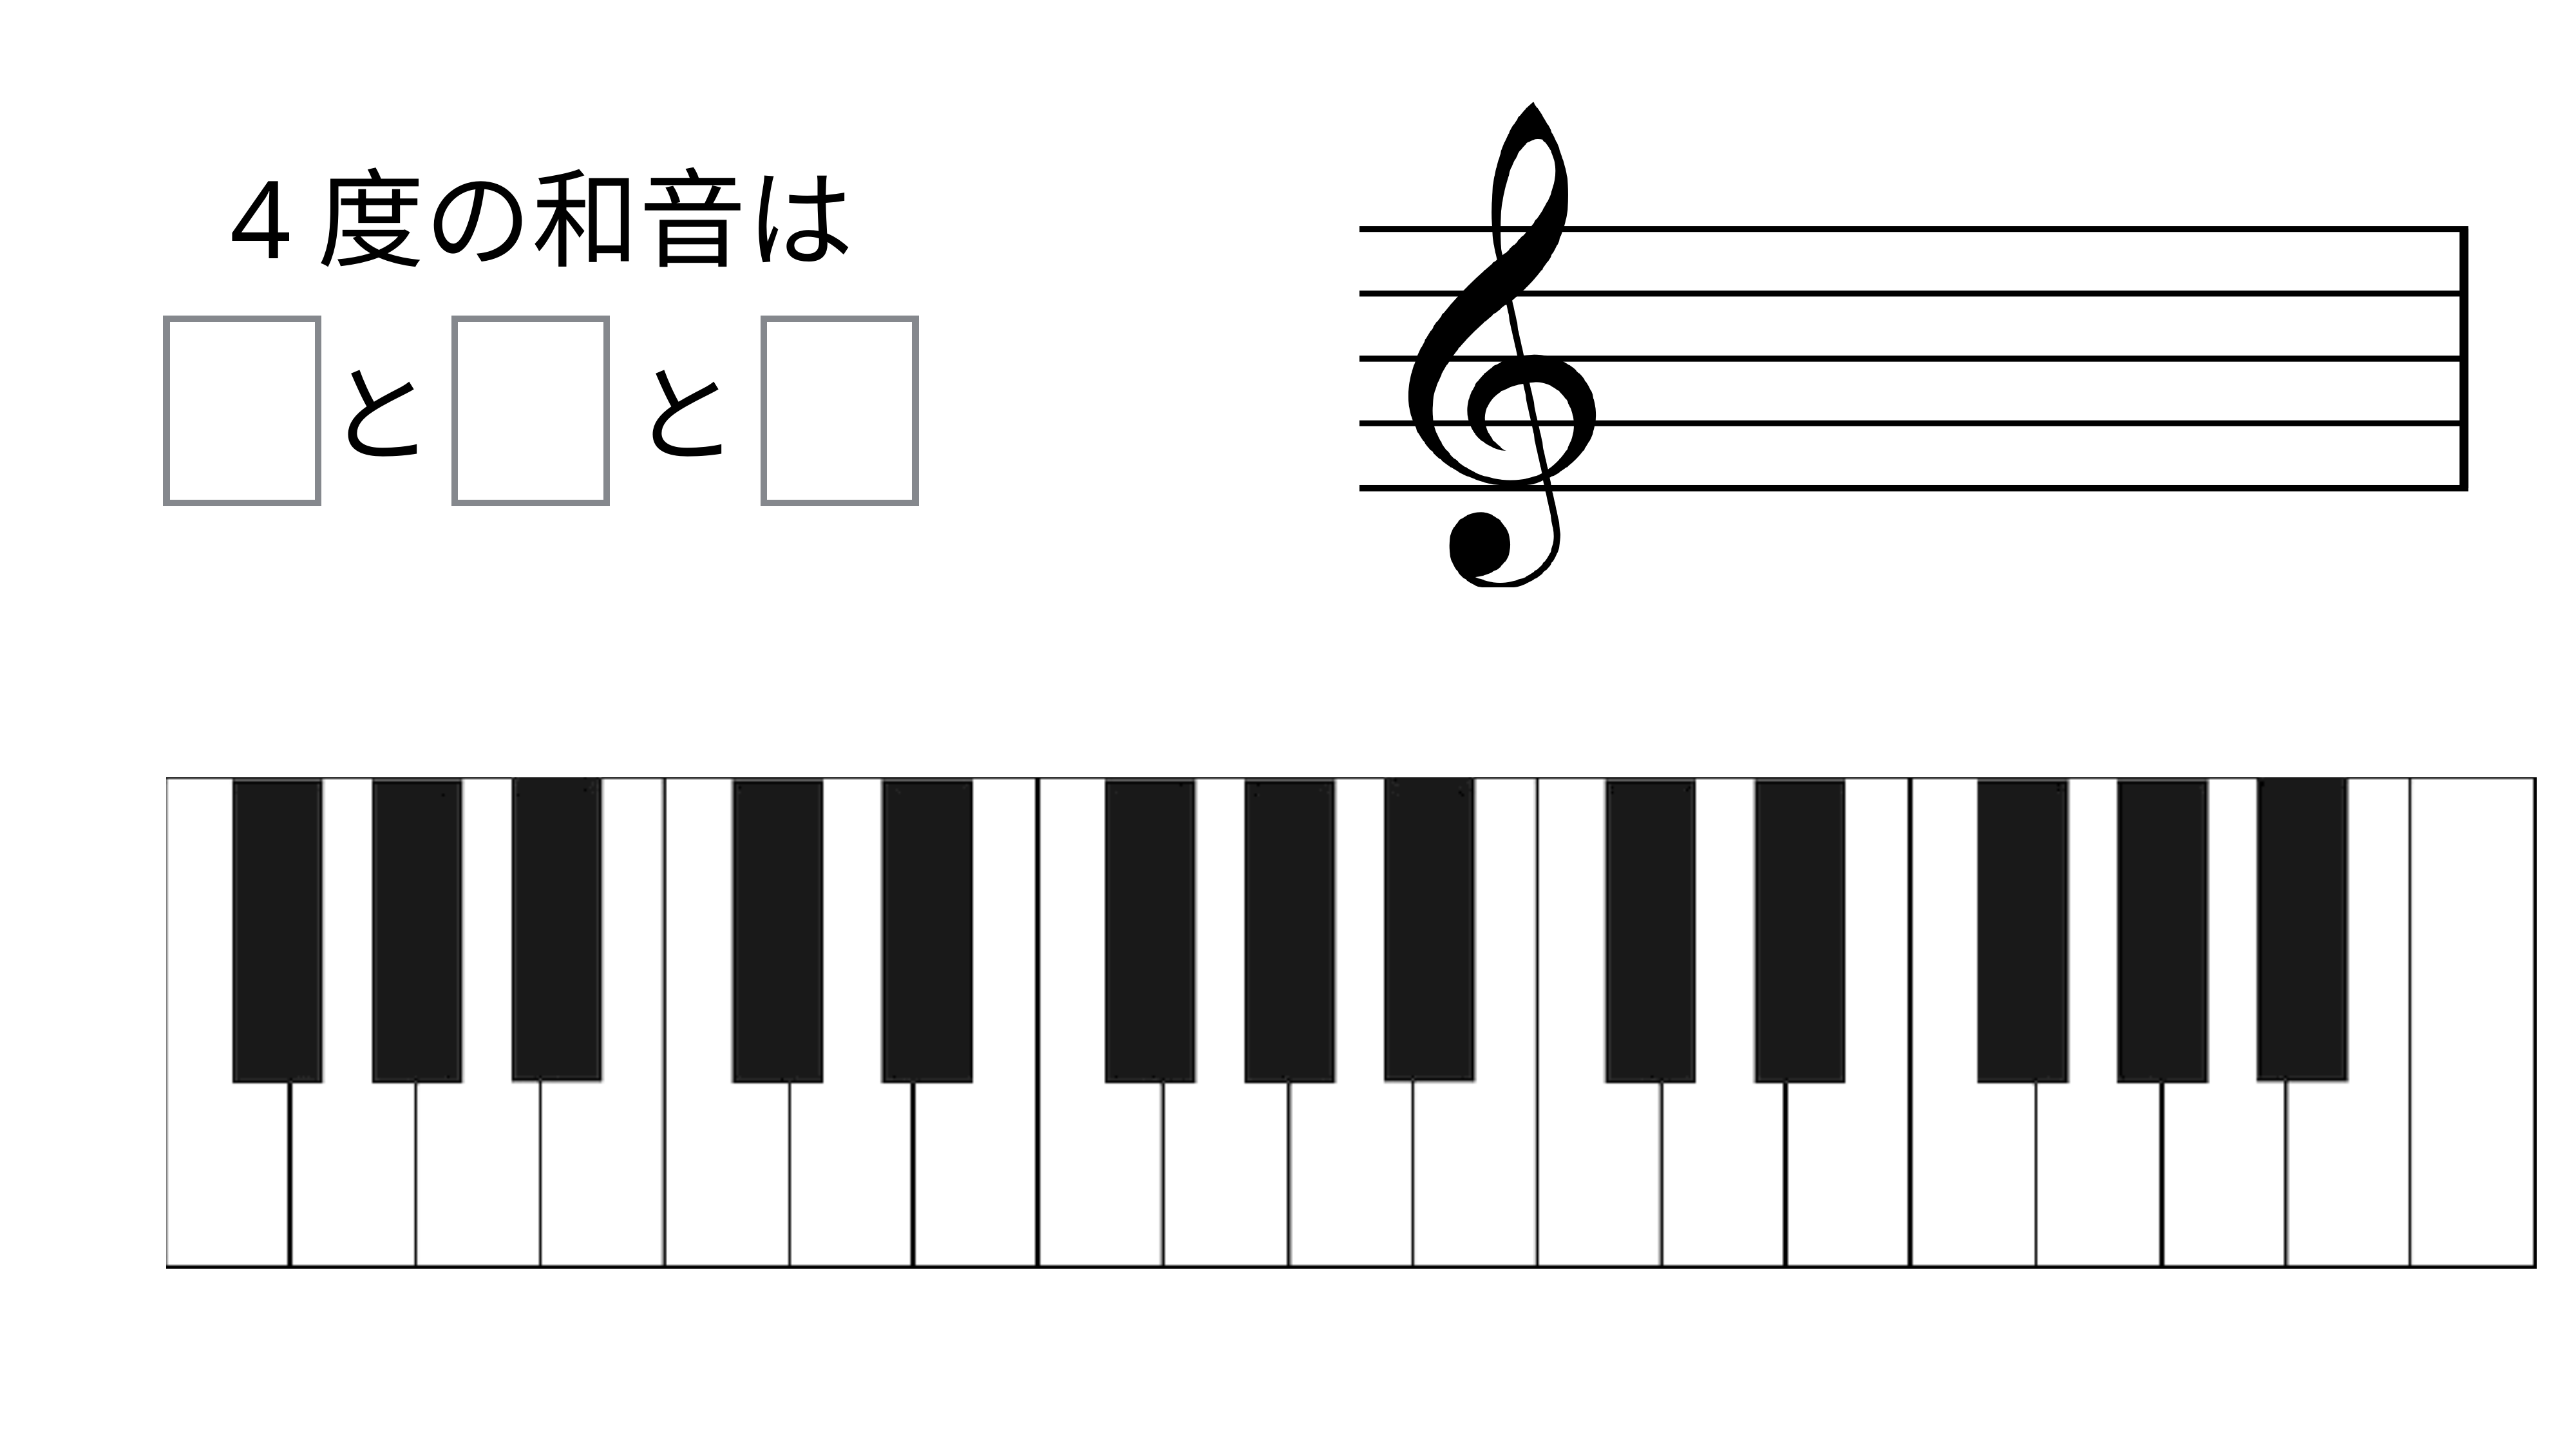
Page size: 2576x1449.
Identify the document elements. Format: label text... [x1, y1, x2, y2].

text_box と [626, 341, 744, 481]
text_box と [321, 341, 440, 481]
text_box 4度の和音は [225, 146, 860, 286]
text_box [764, 318, 916, 504]
text_box [455, 318, 607, 504]
text_box [166, 318, 318, 504]
picture [1358, 99, 2469, 587]
picture [166, 777, 2537, 1269]
